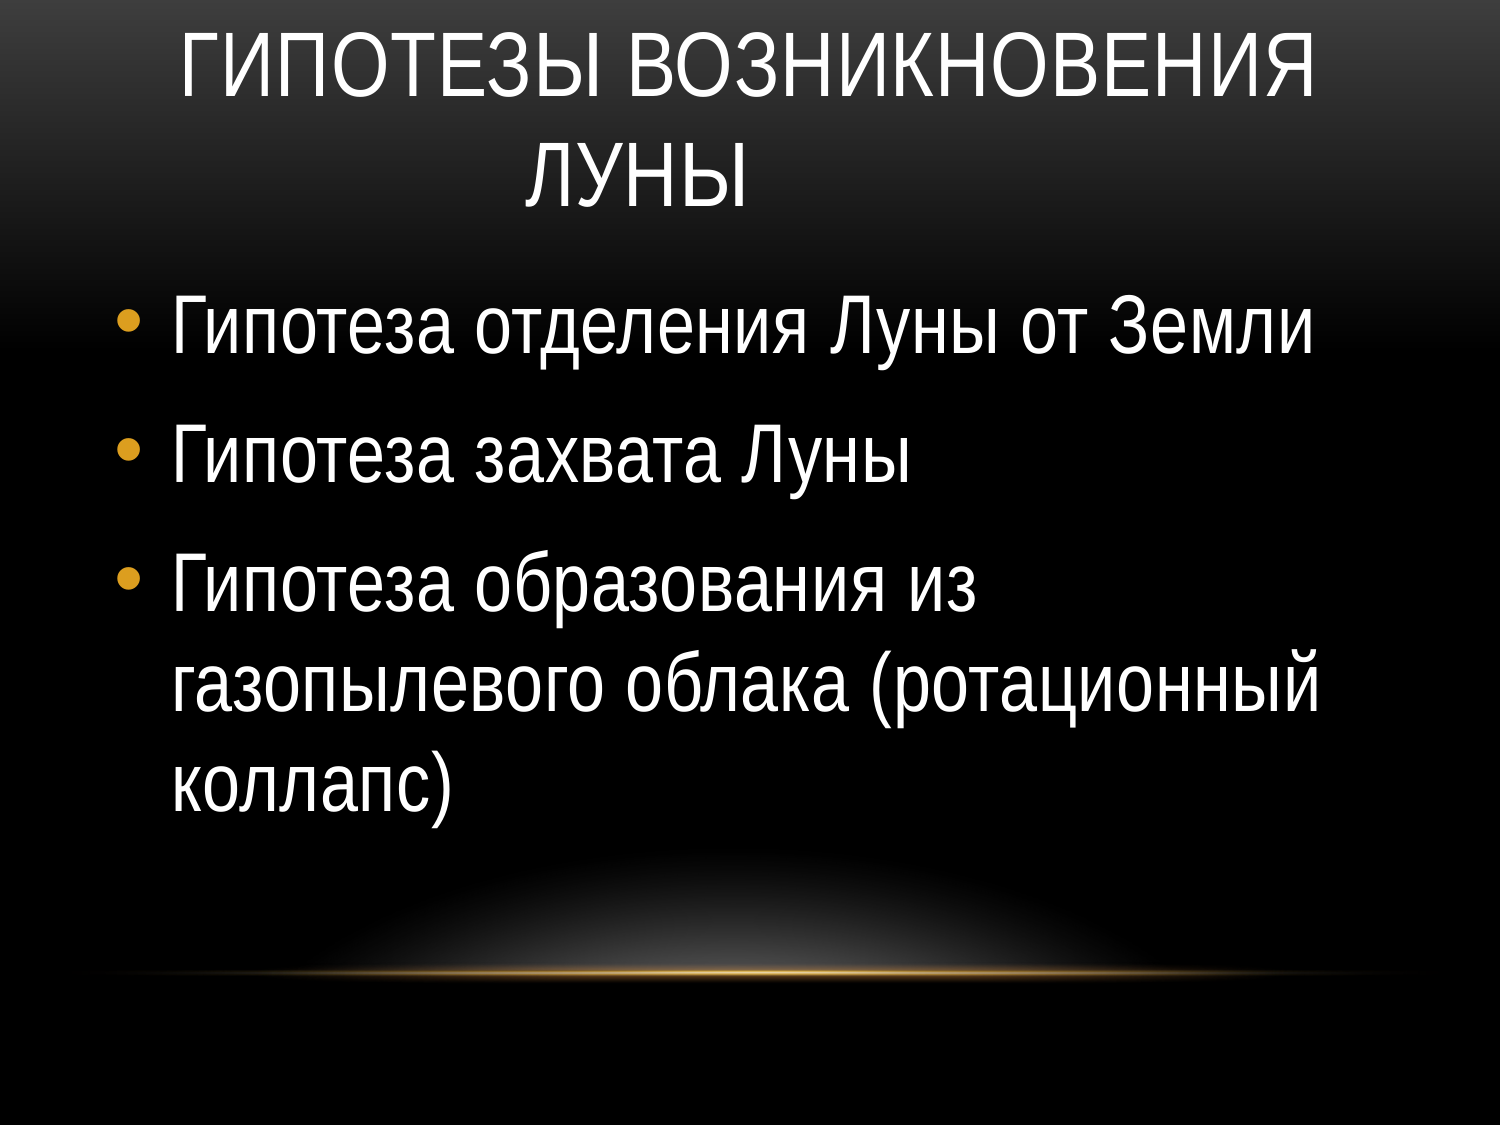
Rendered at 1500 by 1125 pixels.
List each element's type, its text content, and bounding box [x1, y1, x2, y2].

picture [0, 0, 1500, 1125]
list Гипотеза отделения Луны от Земли Гипотеза захвата Луны Гипотеза образования из газопылевого облака (ротационный коллапс) [99, 262, 1400, 938]
title Гипотезы возникновения луны [99, 45, 1400, 233]
